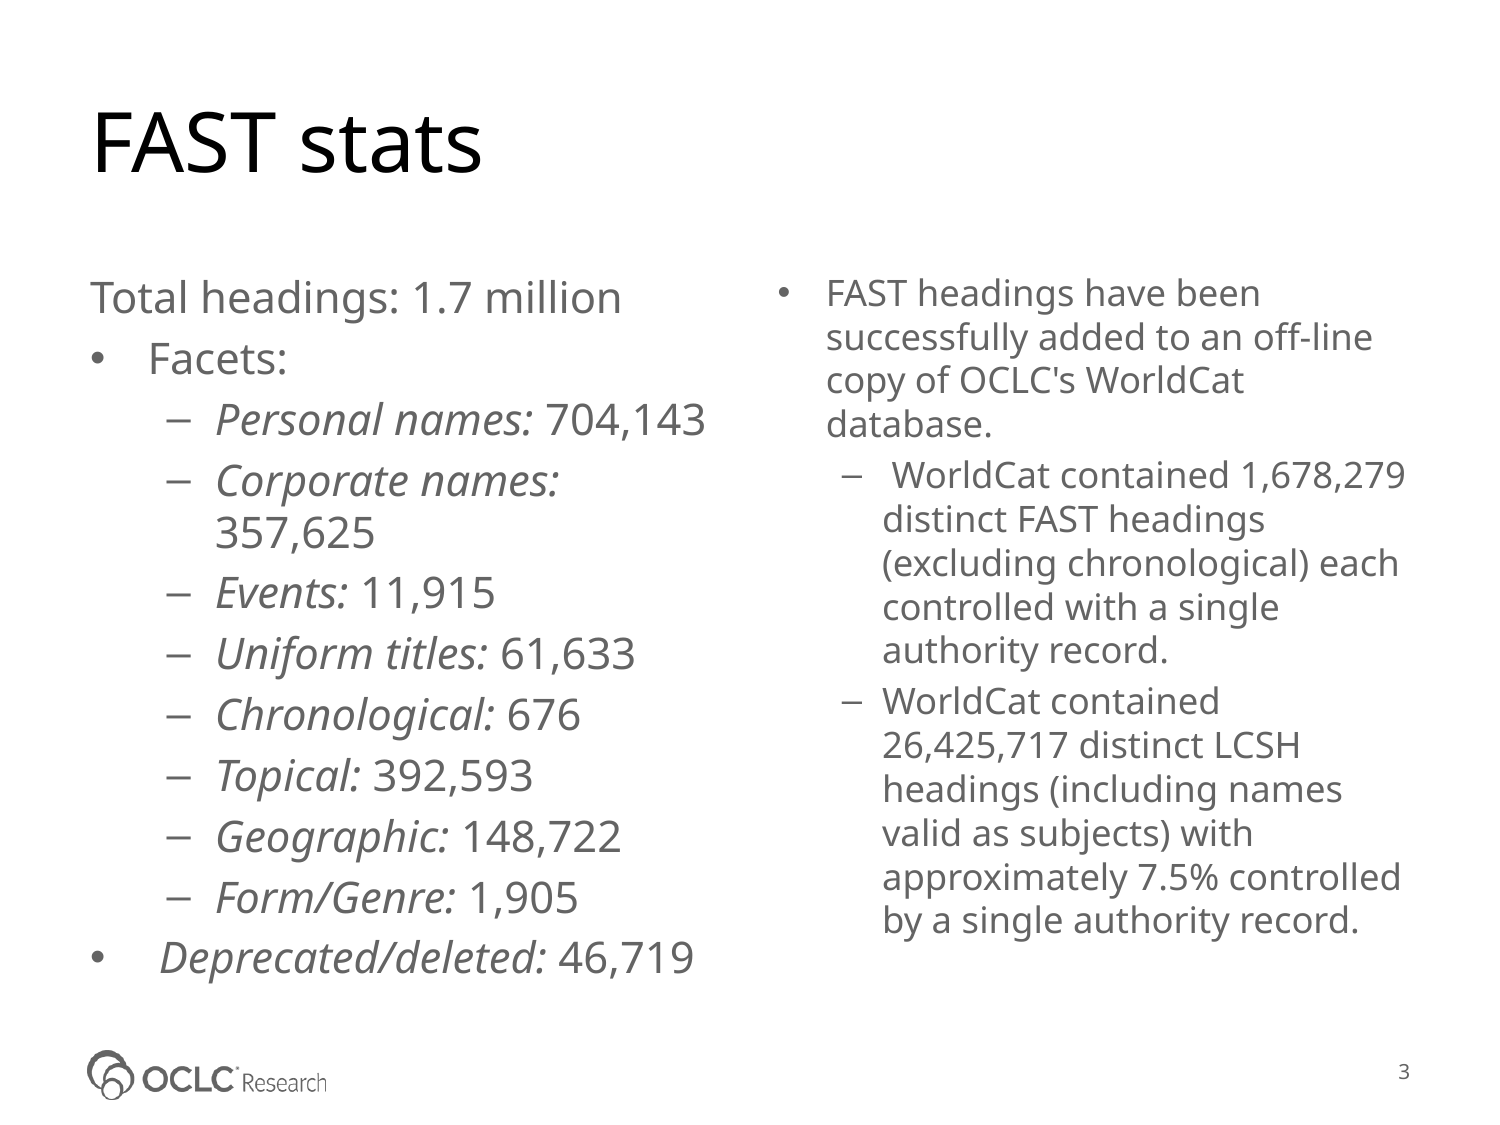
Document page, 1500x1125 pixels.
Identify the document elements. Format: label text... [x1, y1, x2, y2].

list FAST headings have been successfully added to an off-line copy of OCLC's WorldCat database. WorldCat contained 1,678,279 distinct FAST headings (excluding chronological) each controlled with a single authority record. WorldCat contained 26,425,717 distinct LCSH headings (including names valid as subjects) with approximately 7.5% controlled by a single authority record. [762, 262, 1425, 1005]
title FAST stats [75, 45, 1425, 233]
list Total headings: 1.7 million Facets: Personal names: 704,143 Corporate names: 357,625 Events: 11,915 Uniform titles: 61,633 Chronological: 676 Topical: 392,593 Geographic: 148,722 Form/Genre: 1,905 Deprecated/deleted: 46,719 [75, 262, 738, 1005]
picture [87, 1050, 326, 1100]
slide_number 3 [1074, 1042, 1425, 1103]
